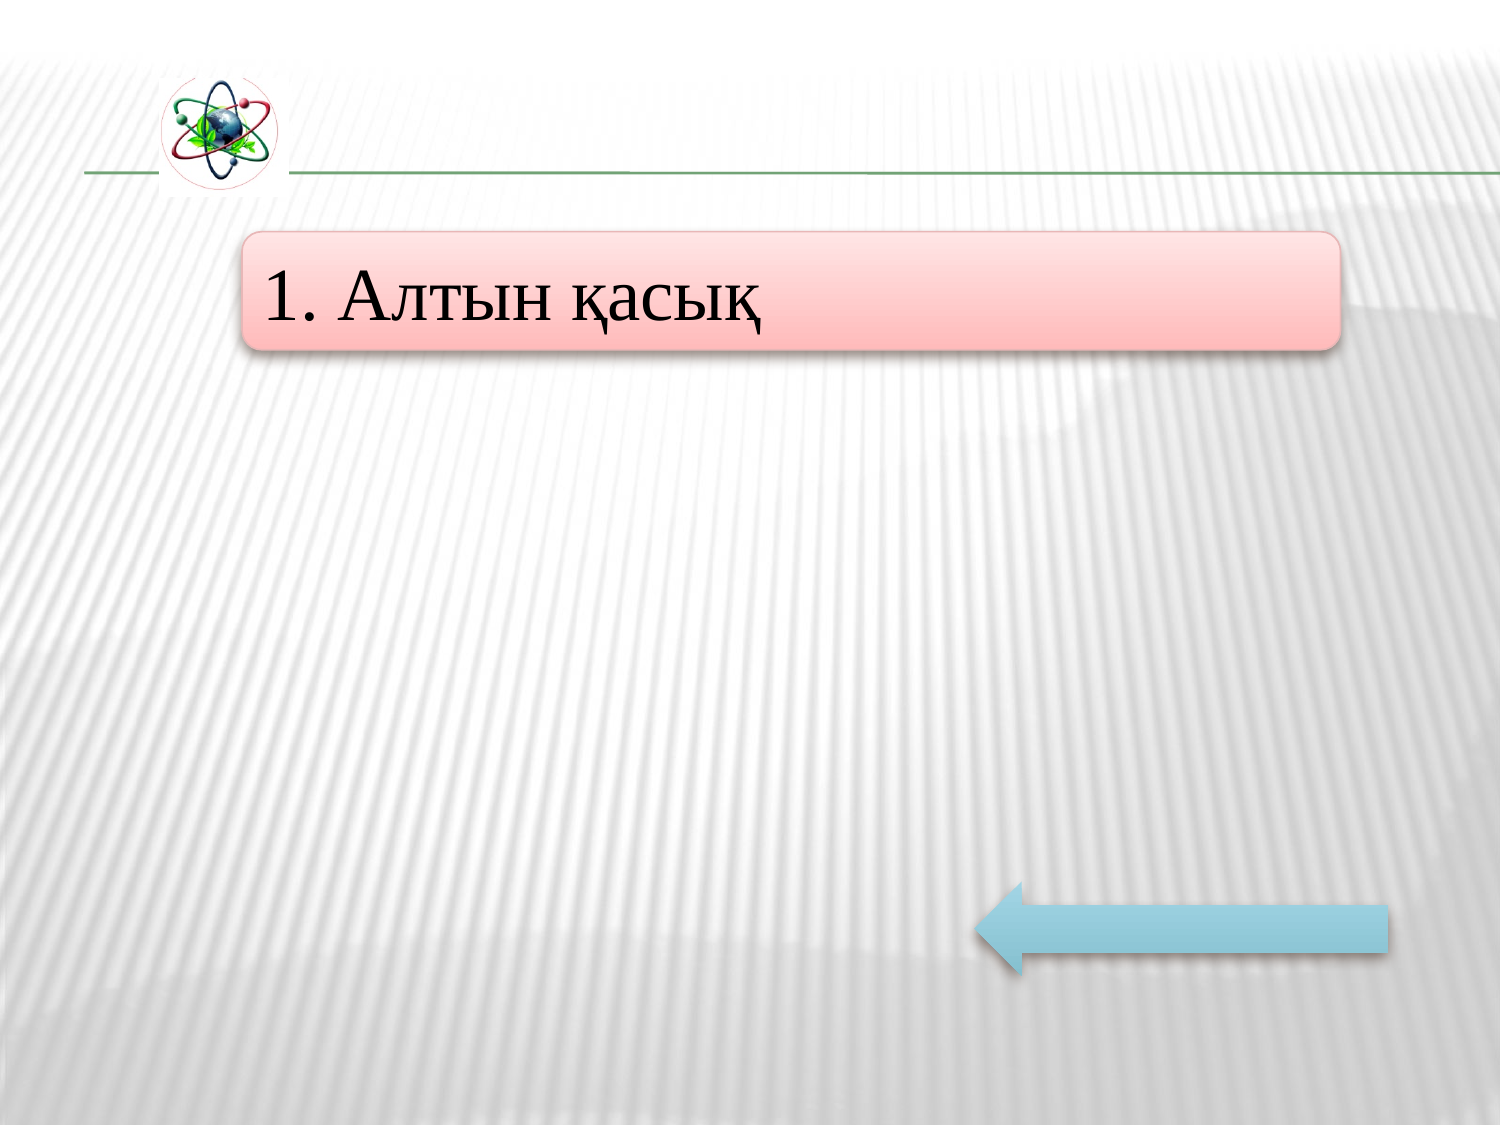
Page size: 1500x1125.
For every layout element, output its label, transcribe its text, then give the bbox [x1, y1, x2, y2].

text_box 1. Алтын қасық [241, 230, 1342, 351]
picture [159, 77, 289, 197]
text_box [974, 881, 1388, 976]
